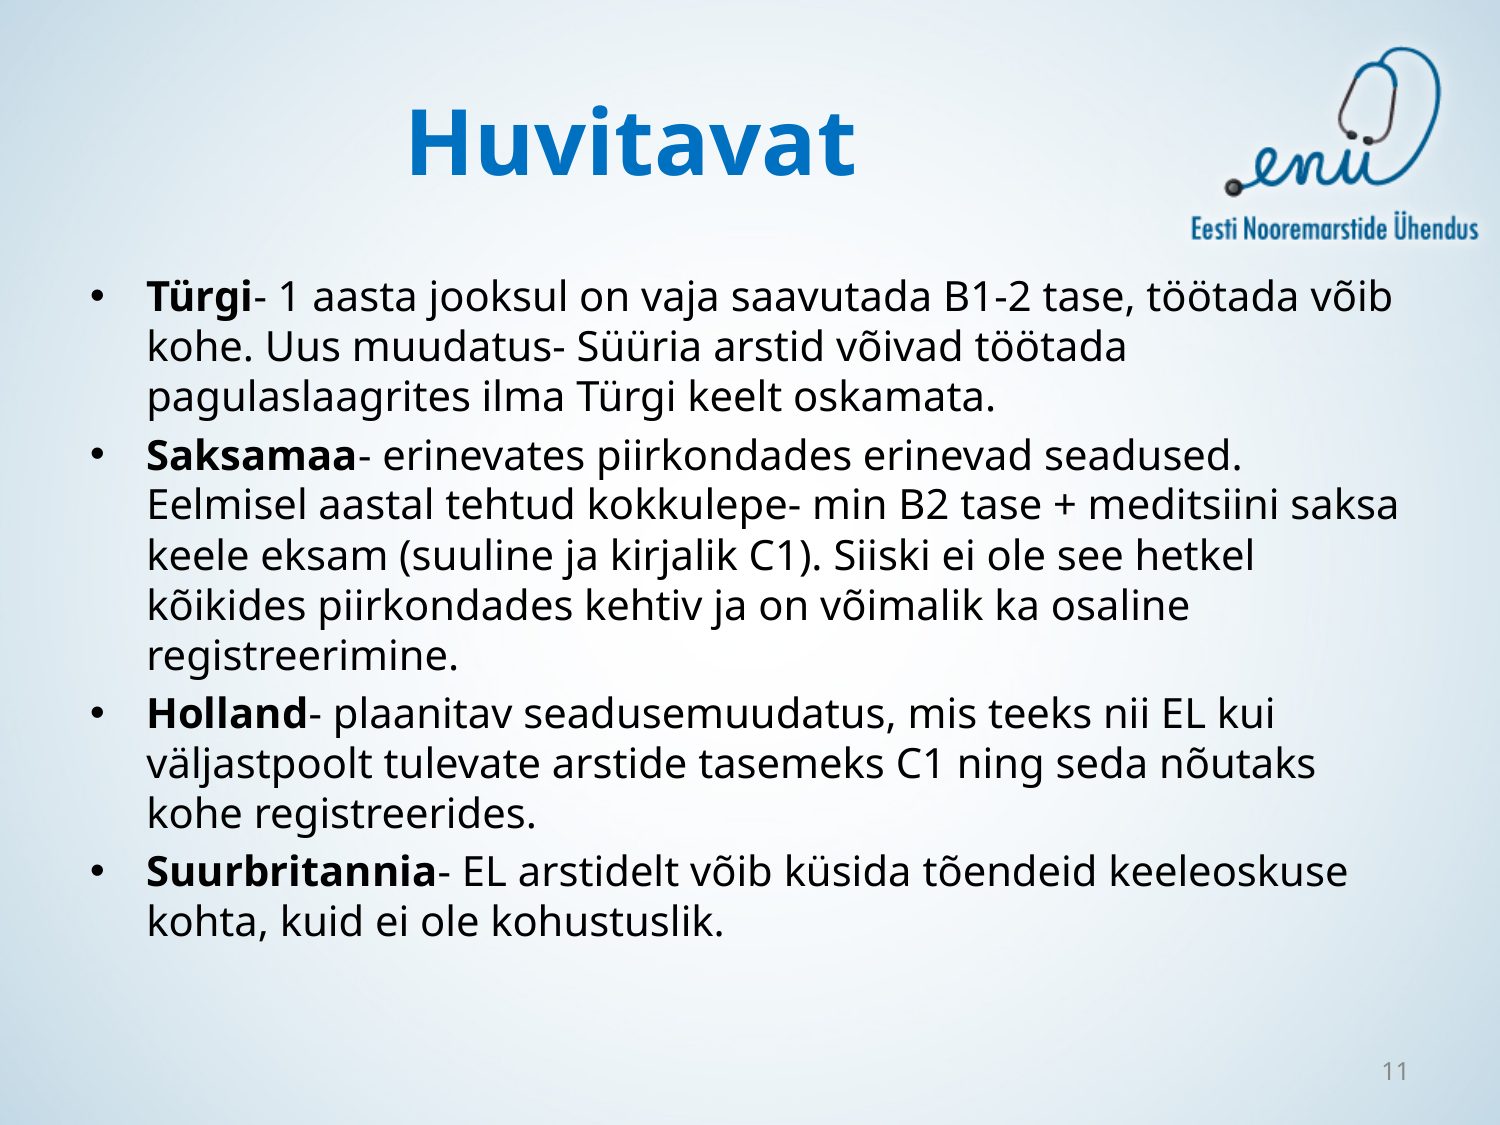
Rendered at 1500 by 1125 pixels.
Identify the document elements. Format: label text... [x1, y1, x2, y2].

slide_number 11 [1074, 1042, 1425, 1103]
list Türgi- 1 aasta jooksul on vaja saavutada B1-2 tase, töötada võib kohe. Uus muudatus- Süüria arstid võivad töötada pagulaslaagrites ilma Türgi keelt oskamata. Saksamaa- erinevates piirkondades erinevad seadused. Eelmisel aastal tehtud kokkulepe- min B2 tase + meditsiini saksa keele eksam (suuline ja kirjalik C1). Siiski ei ole see hetkel kõikides piirkondades kehtiv ja on võimalik ka osaline registreerimine. Holland- plaanitav seadusemuudatus, mis teeks nii EL kui väljastpoolt tulevate arstide tasemeks C1 ning seda nõutaks kohe registreerides. Suurbritannia- EL arstidelt võib küsida tõendeid keeleoskuse kohta, kuid ei ole kohustuslik. [75, 262, 1425, 1005]
picture [0, 0, 1500, 1125]
title Huvitavat [75, 45, 1187, 233]
